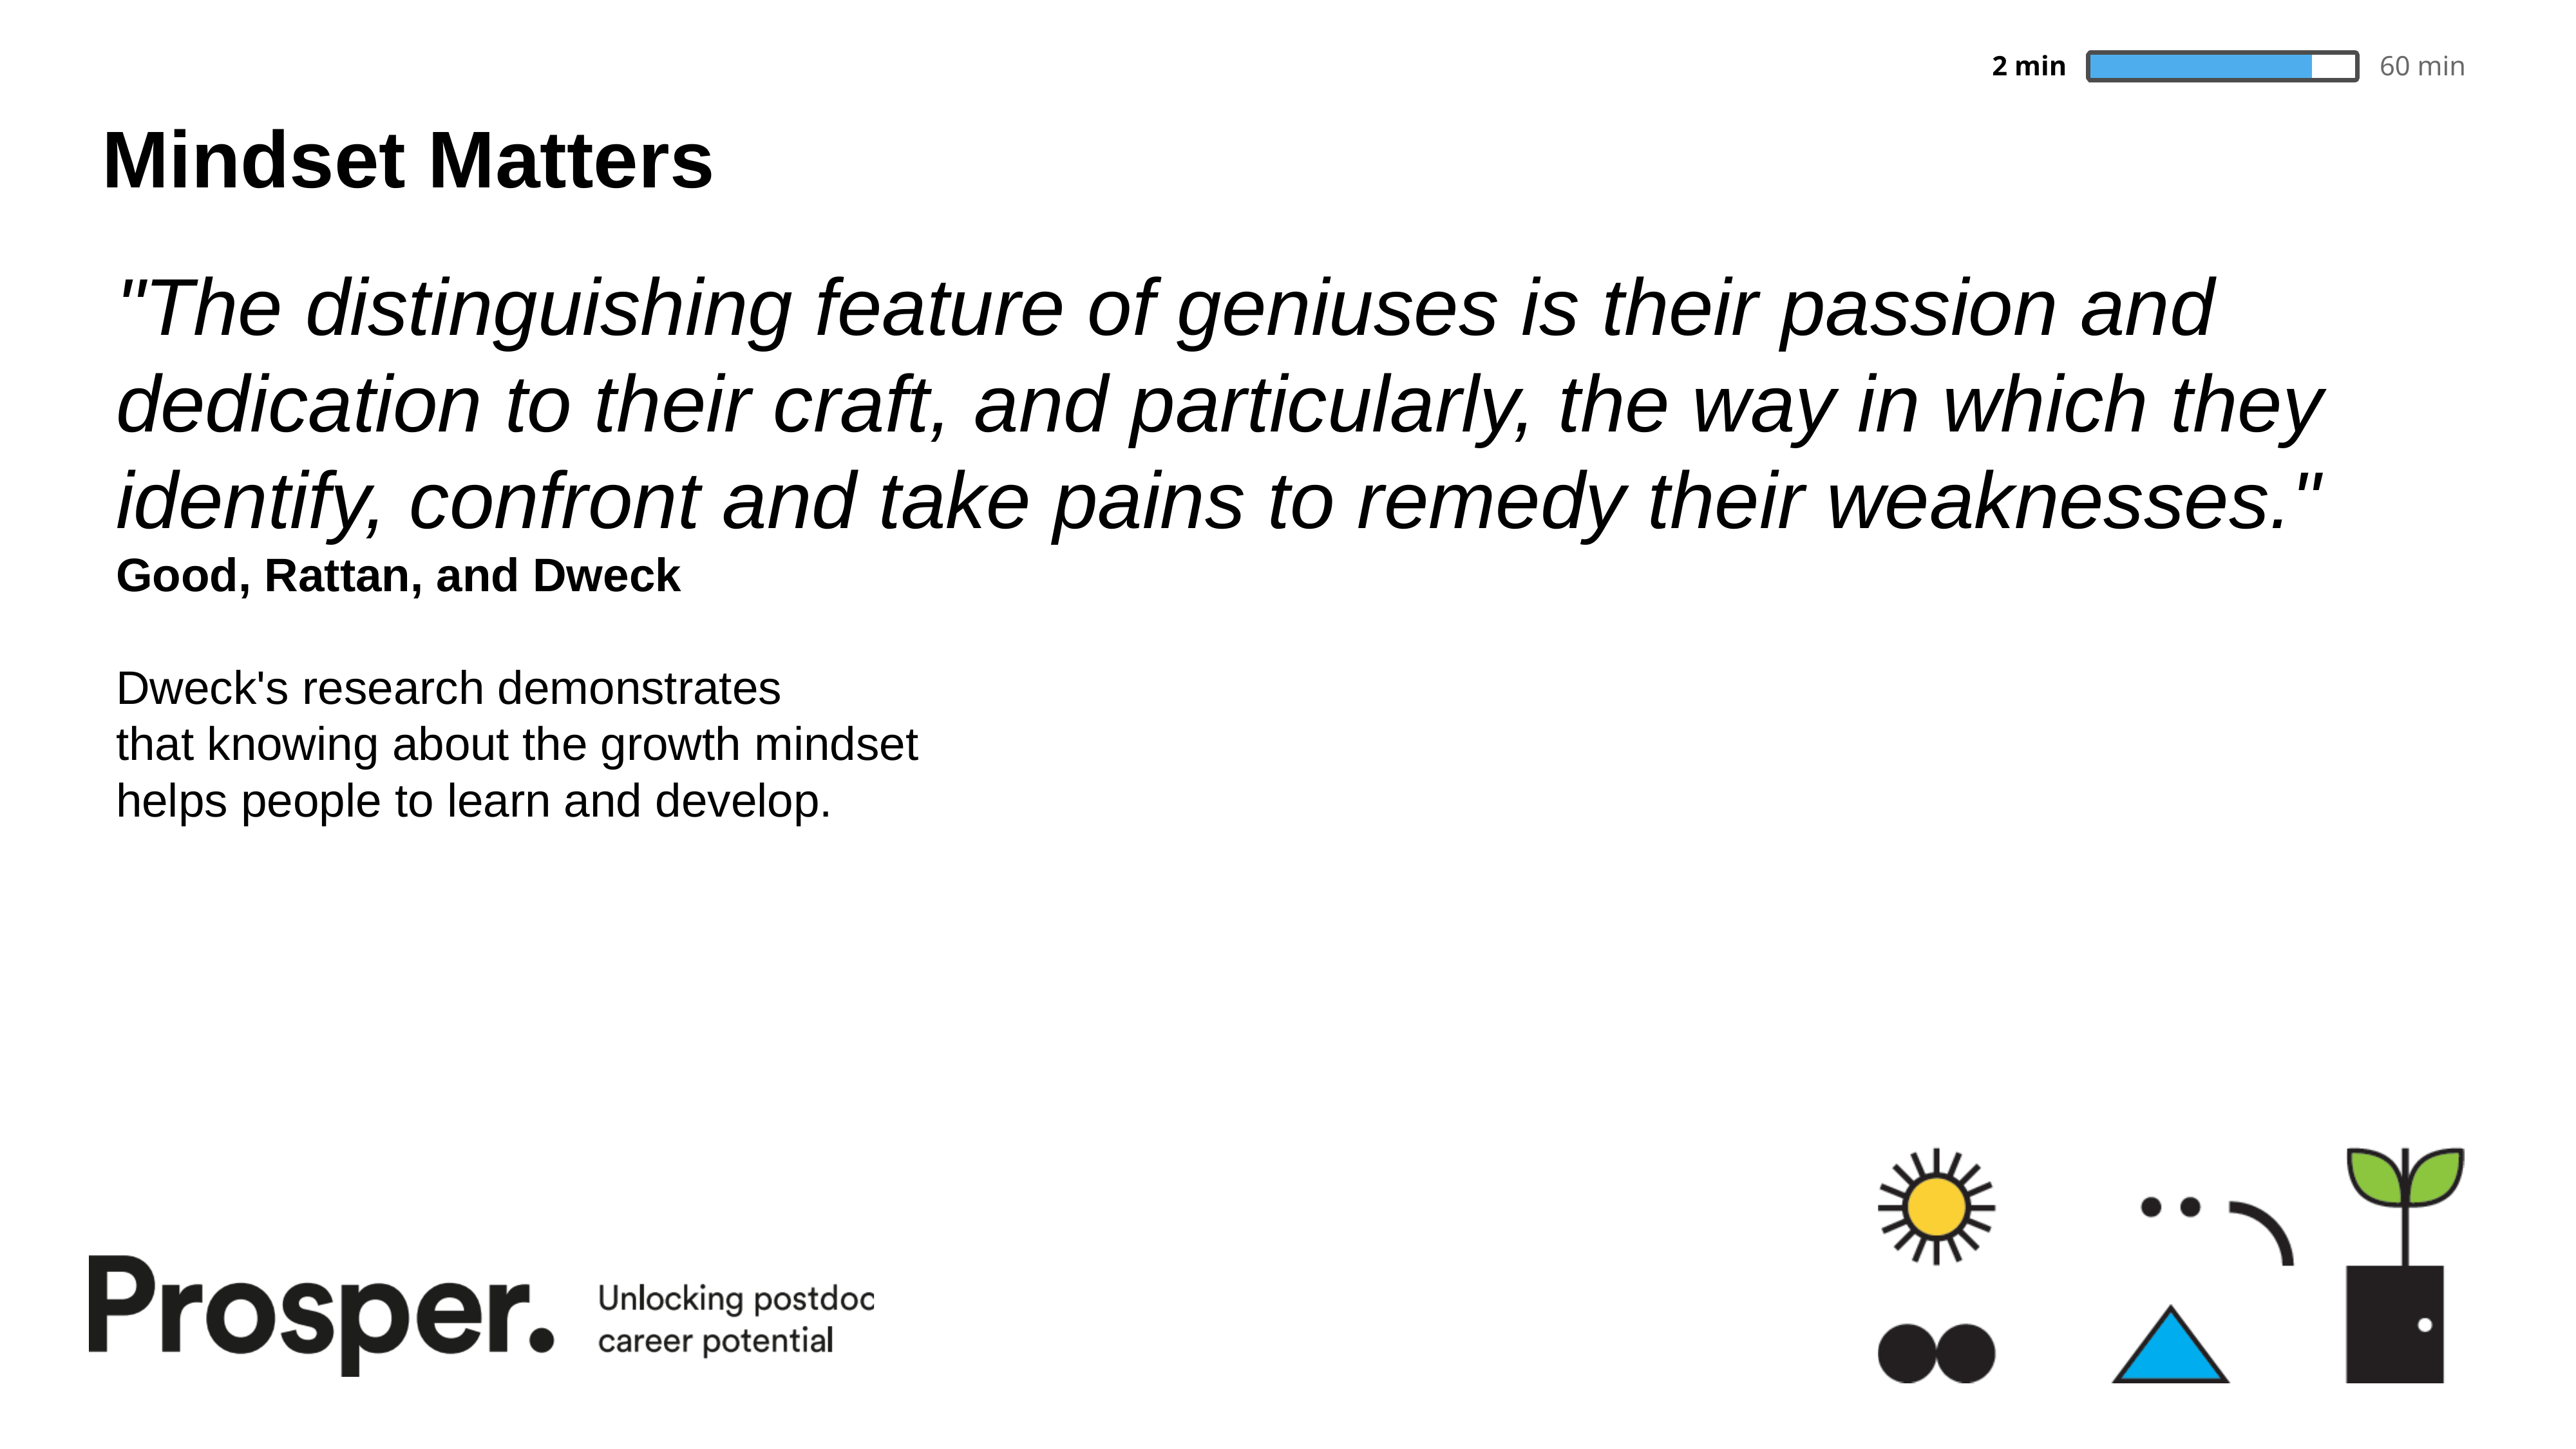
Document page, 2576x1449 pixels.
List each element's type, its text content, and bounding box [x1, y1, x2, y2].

text_box 2 min [1973, 43, 2085, 87]
text_box "The distinguishing feature of geniuses is their passion and dedication to their craft, and particularly, the way in which they identify, confront and take pains to remedy their weaknesses." Good, Rattan, and Dweck Dweck's research demonstrates that knowing about the growth mindset helps people to learn and develop. [110, 249, 2427, 832]
picture [2076, 50, 2367, 88]
picture [1878, 1109, 2465, 1383]
title Mindset Matters [101, 107, 2475, 211]
